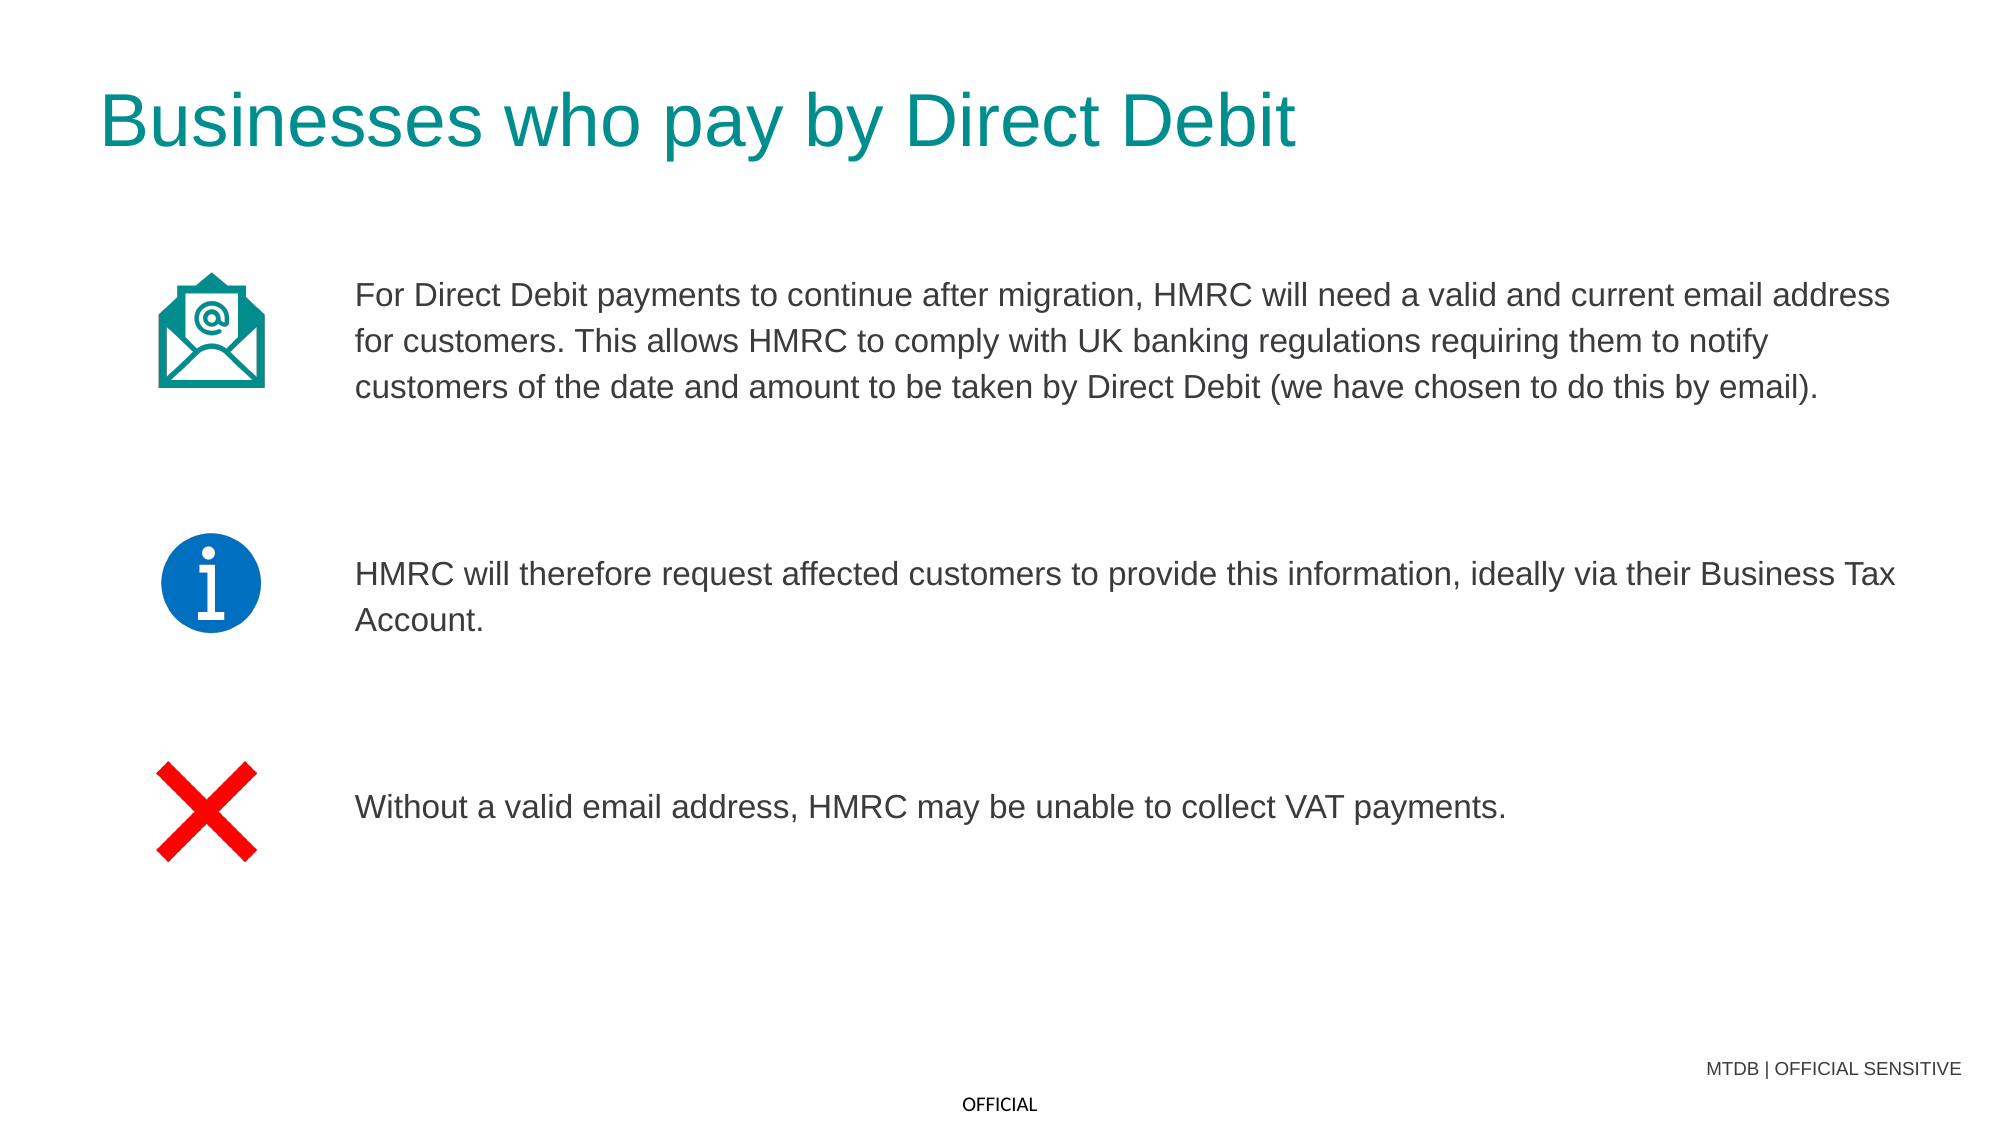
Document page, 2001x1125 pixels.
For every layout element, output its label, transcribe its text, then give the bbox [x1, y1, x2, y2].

footer MTDB | OFFICIAL SENSITIVE [857, 1051, 1962, 1085]
picture [148, 519, 275, 646]
title Businesses who pay by Direct Debit [99, 78, 1900, 215]
picture [137, 743, 275, 881]
list For Direct Debit payments to continue after migration, HMRC will need a valid and current email address for customers. This allows HMRC to comply with UK banking regulations requiring them to notify customers of the date and amount to be taken by Direct Debit (we have chosen to do this by email). HMRC will therefore request affected customers to provide this information, ideally via their Business Tax Account. Without a valid email address, HMRC may be unable to collect VAT payments. [354, 267, 1901, 915]
picture [148, 266, 275, 394]
